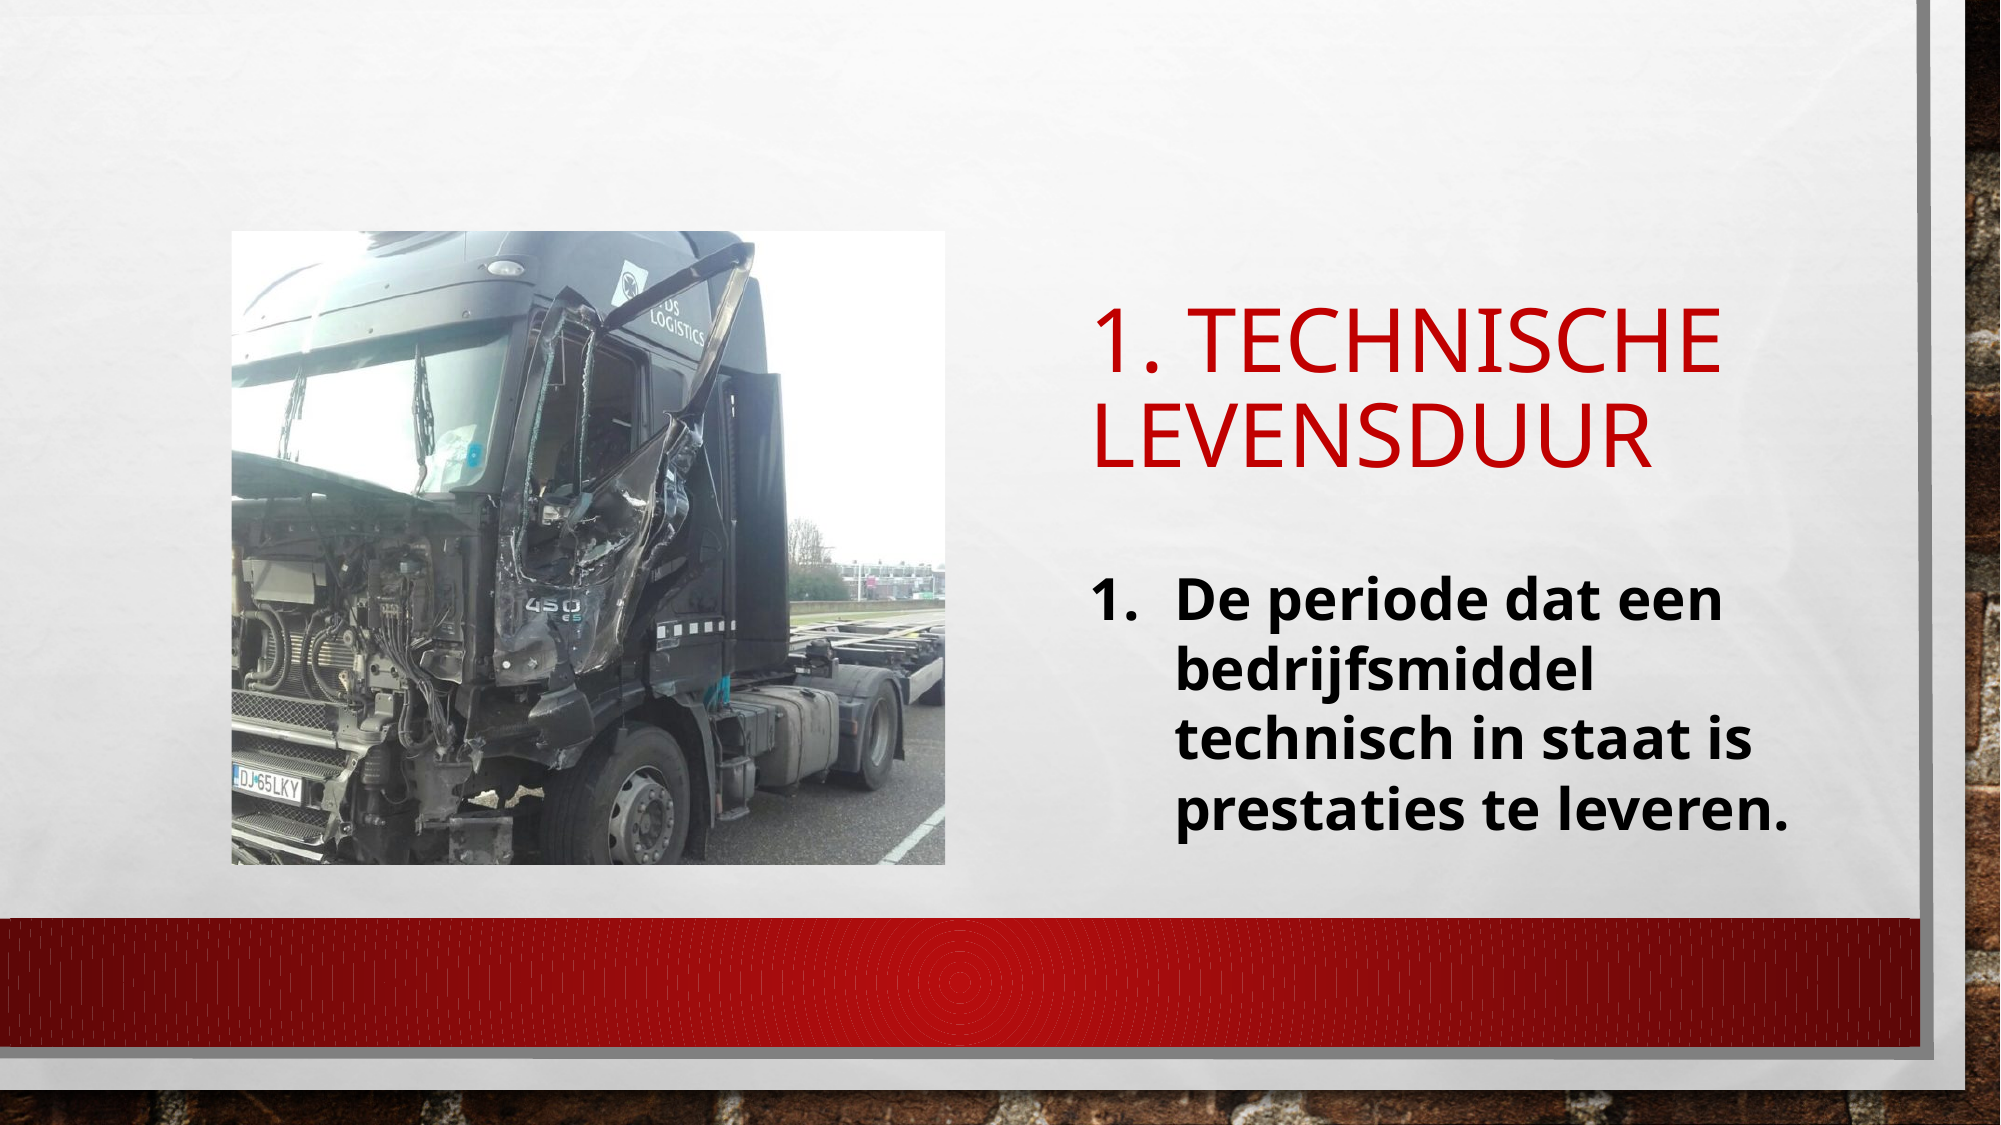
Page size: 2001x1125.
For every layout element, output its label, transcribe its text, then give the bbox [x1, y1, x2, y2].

title 1. Technische levensduur [1075, 170, 1820, 495]
text_box De periode dat een bedrijfsmiddel technisch in staat is prestaties te leveren. [1075, 509, 1853, 850]
picture [0, 0, 2000, 1125]
picture [231, 231, 946, 865]
